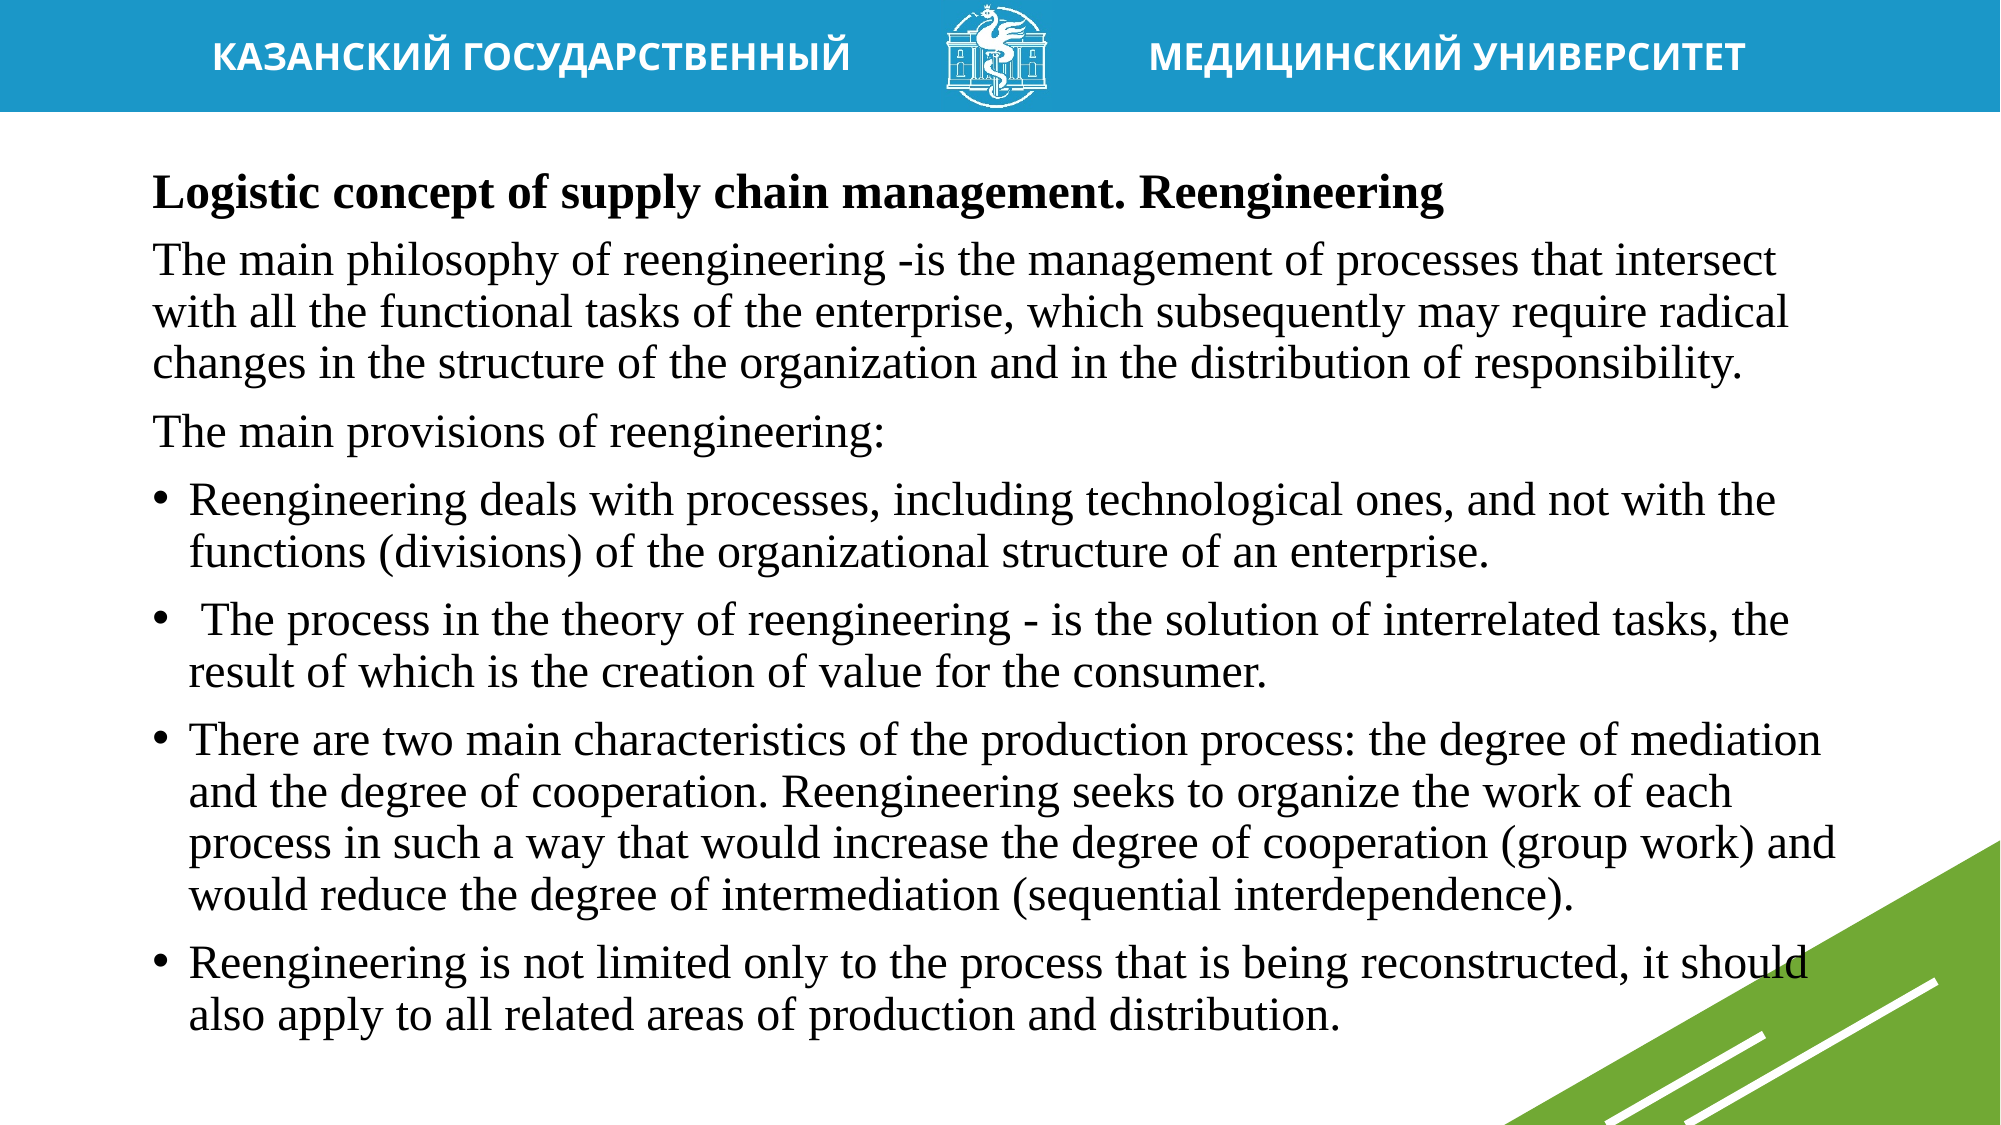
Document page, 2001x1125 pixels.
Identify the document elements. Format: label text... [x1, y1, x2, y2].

list The main philosophy of reengineering -is the management of processes that intersect with all the functional tasks of the enterprise, which subsequently may require radical changes in the structure of the organization and in the distribution of responsibility. The main provisions of reengineering: Reengineering deals with processes, including technological ones, and not with the functions (divisions) of the organizational structure of an enterprise. The process in the theory of reengineering - is the solution of interrelated tasks, the result of which is the creation of value for the consumer. There are two main characteristics of the production process: the degree of mediation and the degree of cooperation. Reengineering seeks to organize the work of each process in such a way that would increase the degree of cooperation (group work) and would reduce the degree of intermediation (sequential interdependence). Reengineering is not limited only to the process that is being reconstructed, it should also apply to all related areas of production and distribution. [137, 226, 1863, 1063]
title Logistic concept of supply chain management. Reengineering [137, 158, 1863, 226]
picture [939, 0, 1052, 112]
